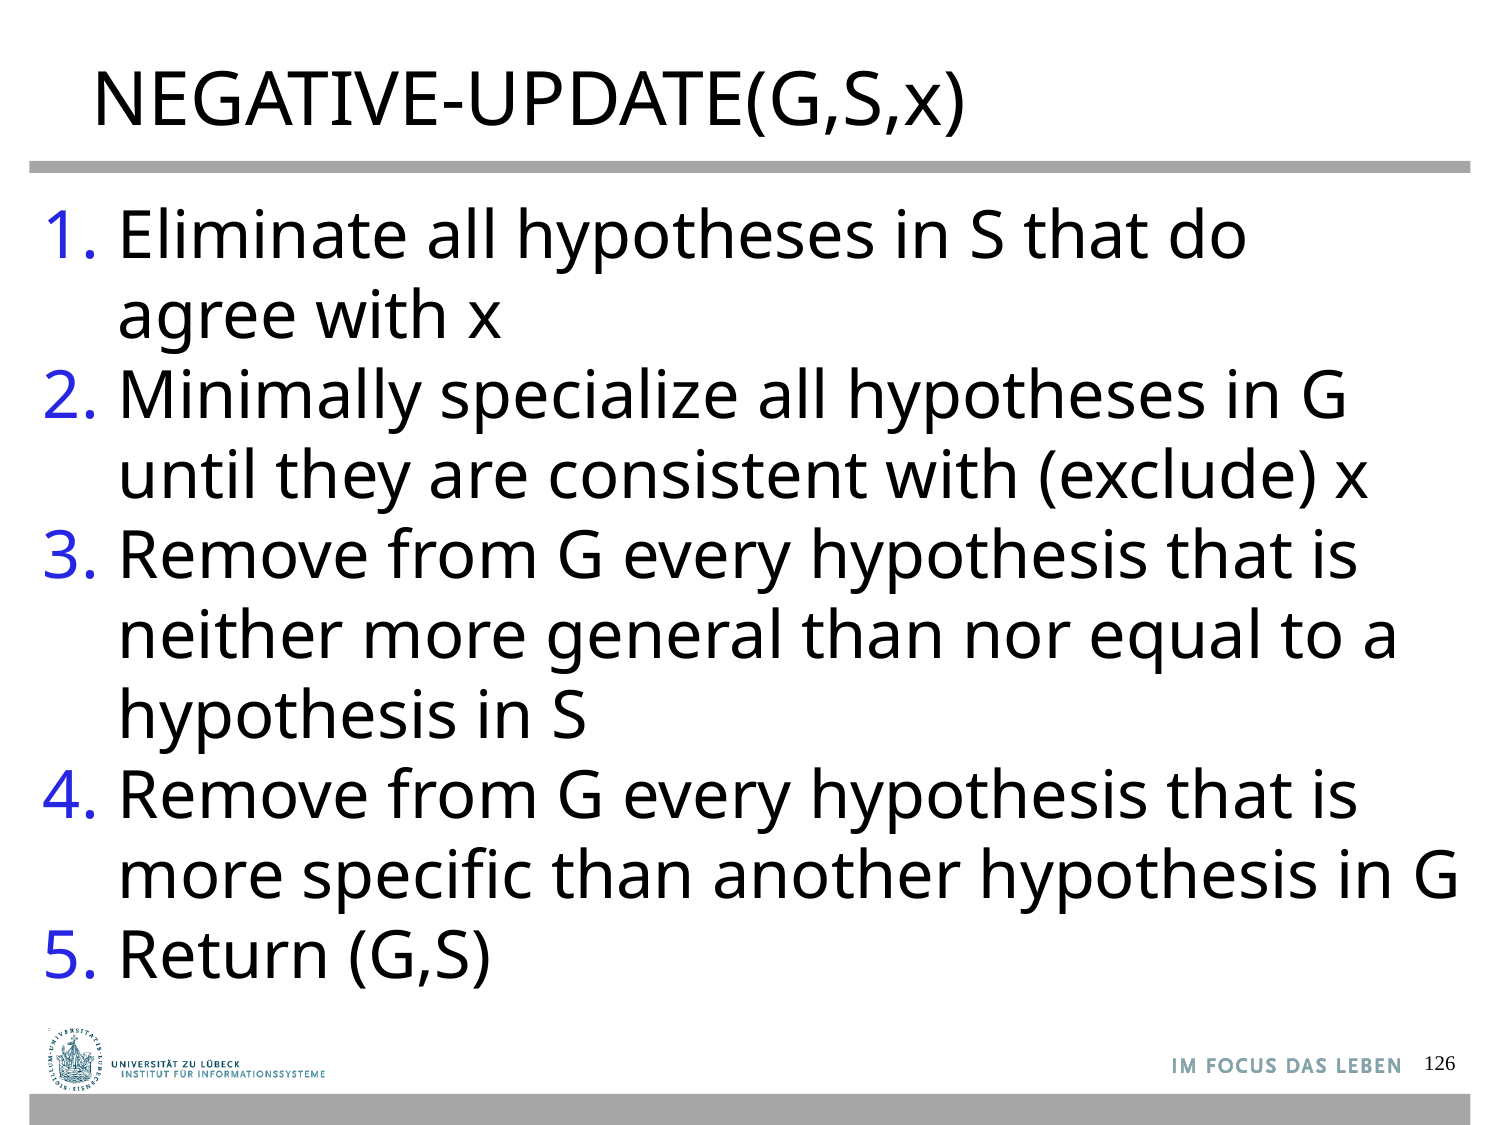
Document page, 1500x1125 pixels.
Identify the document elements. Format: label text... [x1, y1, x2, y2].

picture [1173, 1058, 1305, 1073]
title NEGATIVE-UPDATE(G,S,x) [76, 42, 1427, 126]
slide_number 126 [1305, 1050, 1471, 1083]
text_box Eliminate all hypotheses in S that do agree with x Minimally specialize all hypotheses in G until they are consistent with (exclude) x Remove from G every hypothesis that is neither more general than nor equal to a hypothesis in S Remove from G every hypothesis that is more specific than another hypothesis in G Return (G,S) [28, 184, 1478, 999]
